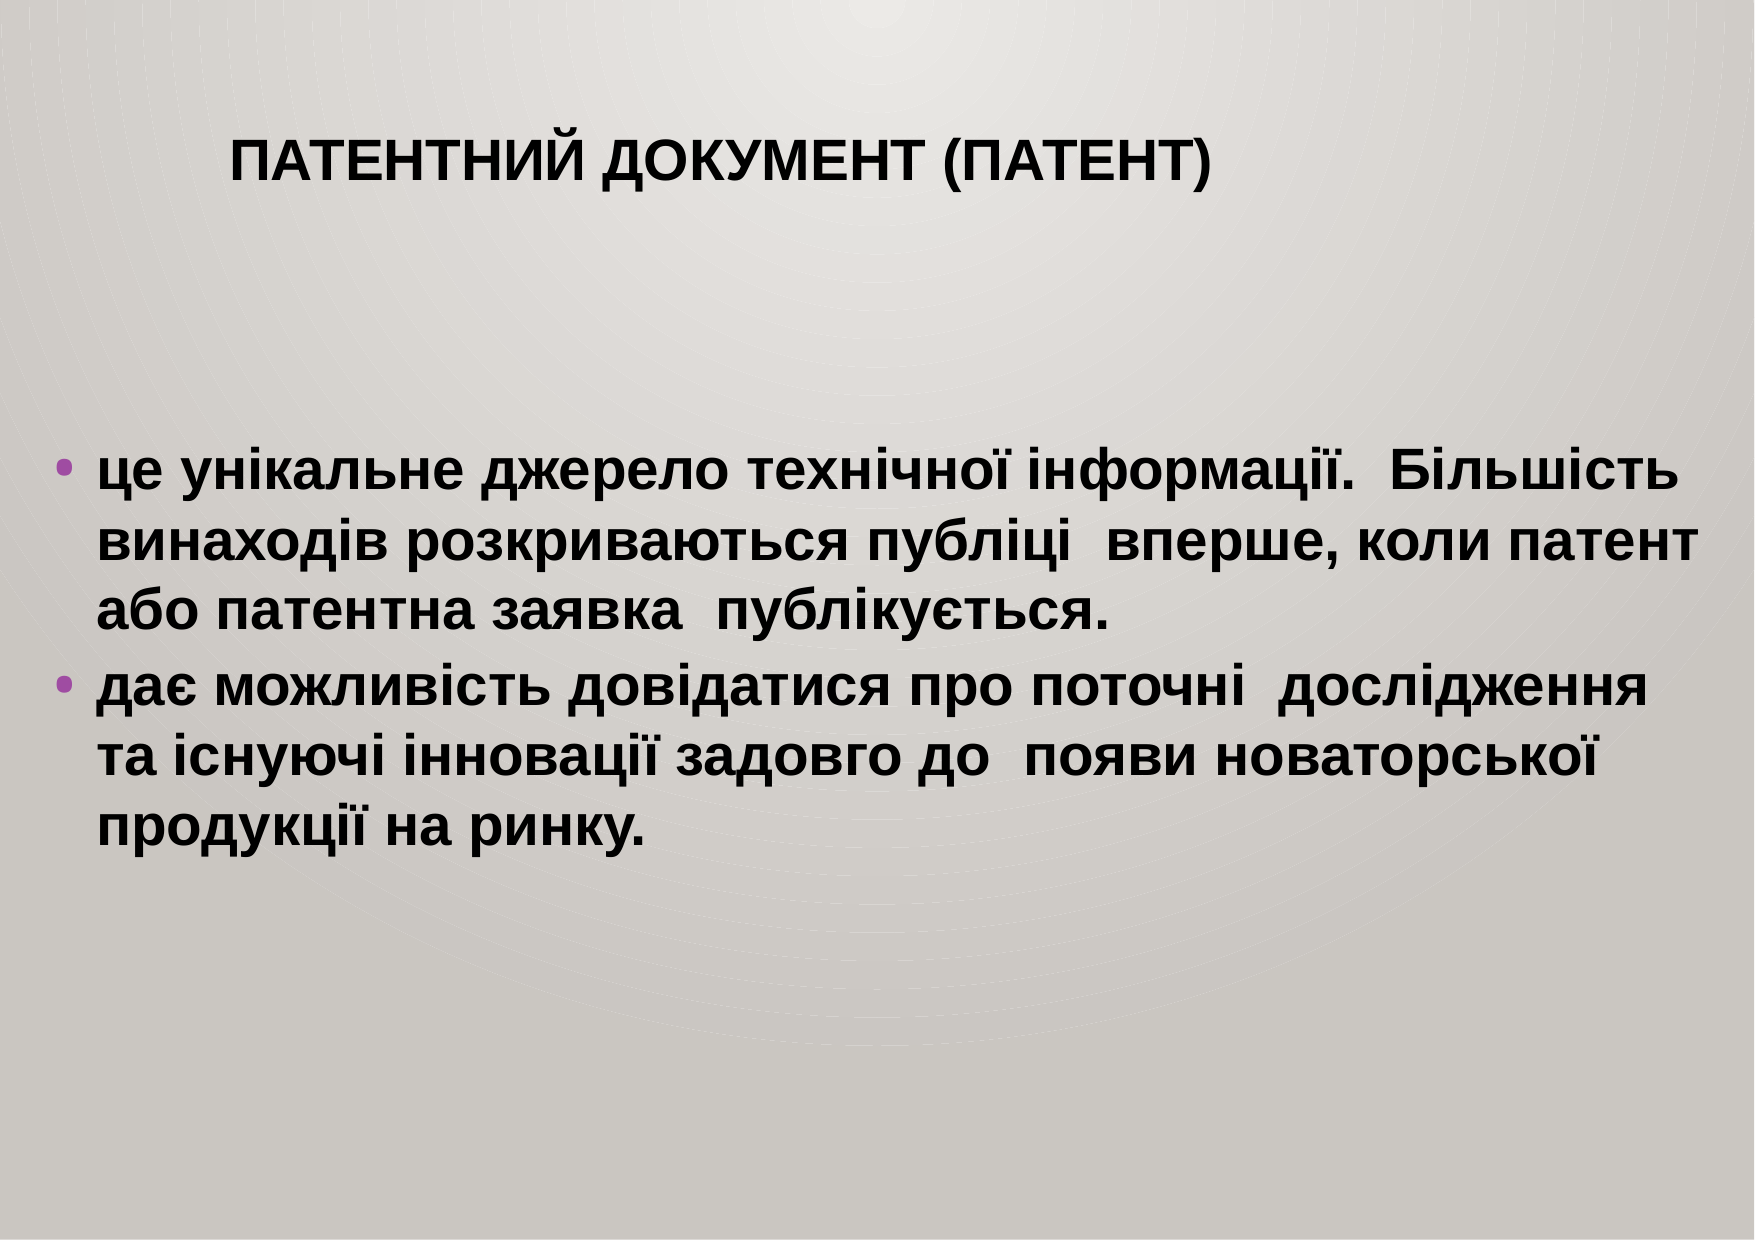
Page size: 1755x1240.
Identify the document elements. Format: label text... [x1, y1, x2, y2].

text_box це унікальне джерело технічної інформації. Більшість винаходів розкриваються публіці вперше, коли патент або патентна заявка публікується. дає можливість довідатися про поточні дослідження та існуючі інновації задовго до появи новаторської продукції на ринку. [52, 429, 1715, 858]
title ПАТЕНТНИЙ ДОКУМЕНТ (ПАТЕНТ) [227, 119, 1367, 329]
